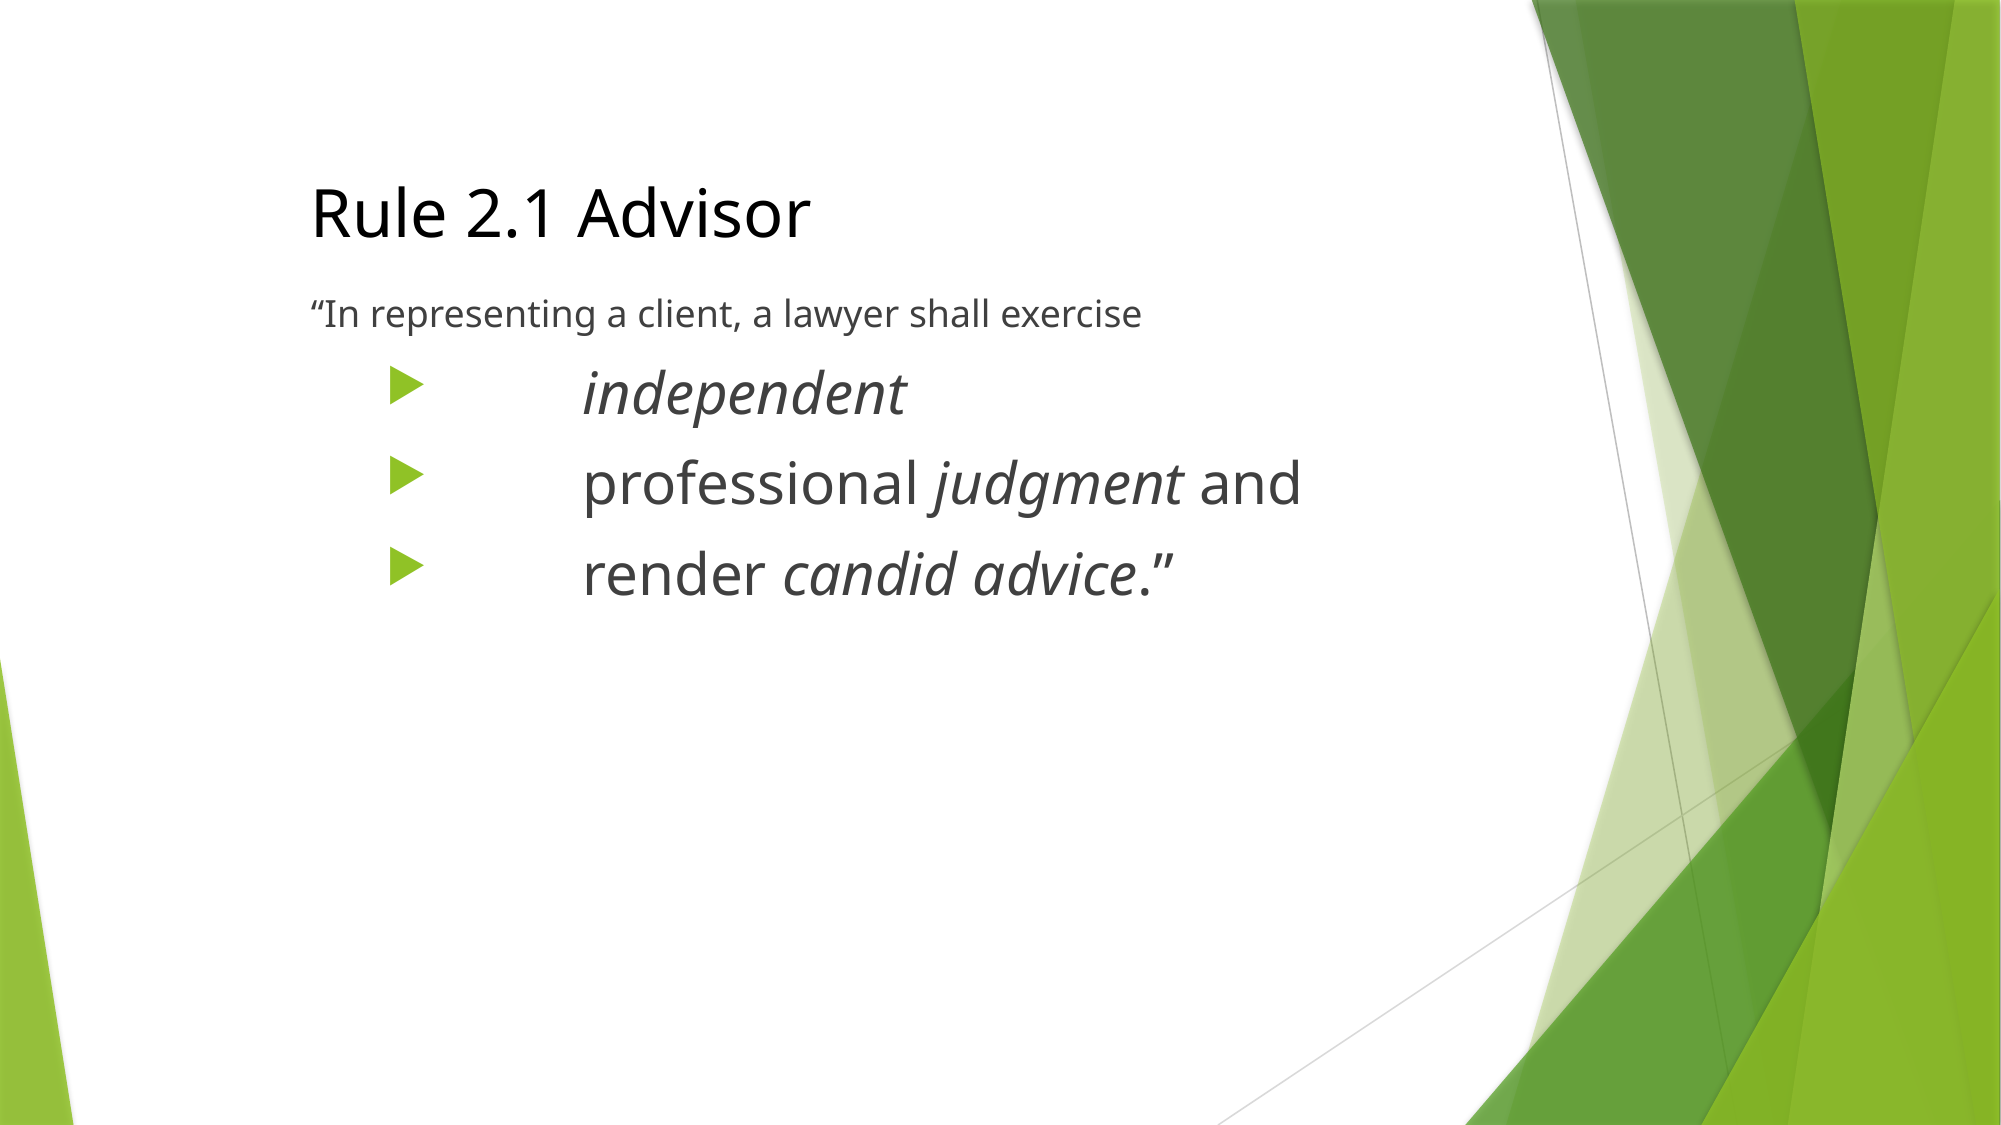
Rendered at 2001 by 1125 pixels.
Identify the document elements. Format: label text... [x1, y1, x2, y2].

list “In representing a client, a lawyer shall exercise independent professional judgment and render candid advice.” [295, 282, 1509, 1025]
title Rule 2.1 Advisor [295, 99, 1639, 322]
